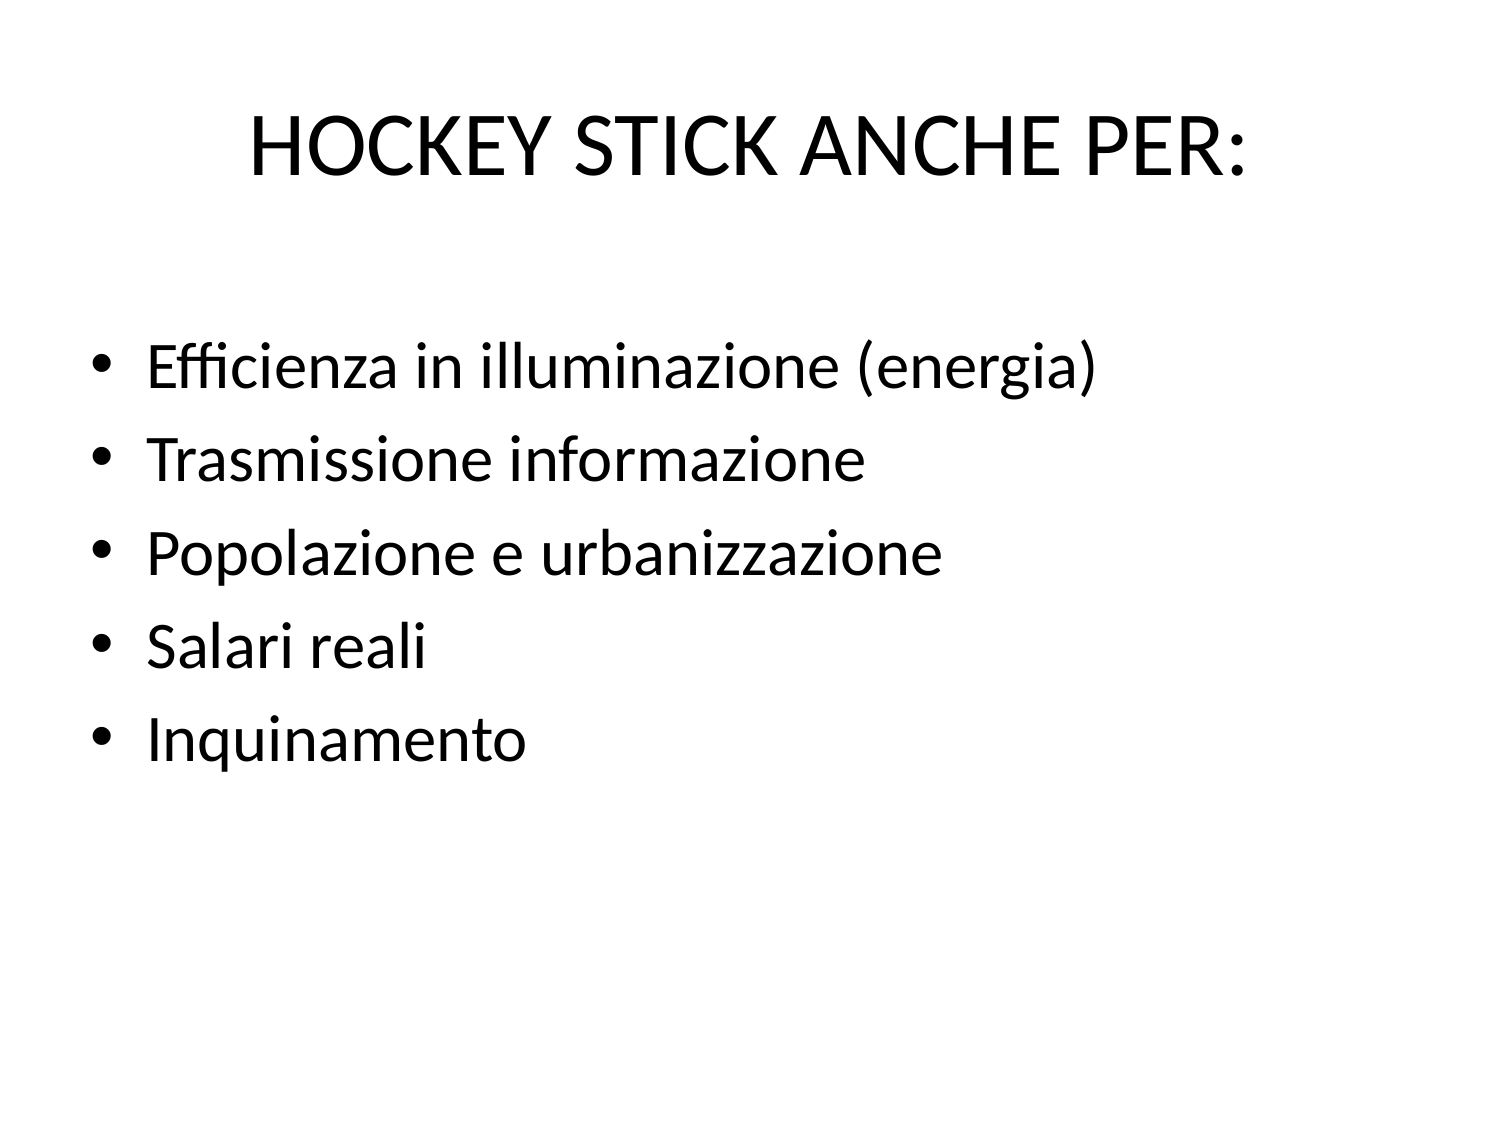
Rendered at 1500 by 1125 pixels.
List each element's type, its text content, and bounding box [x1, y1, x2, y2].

title HOCKEY STICK ANCHE PER: [75, 45, 1425, 233]
list Efficienza in illuminazione (energia) Trasmissione informazione Popolazione e urbanizzazione Salari reali Inquinamento [75, 314, 1425, 875]
